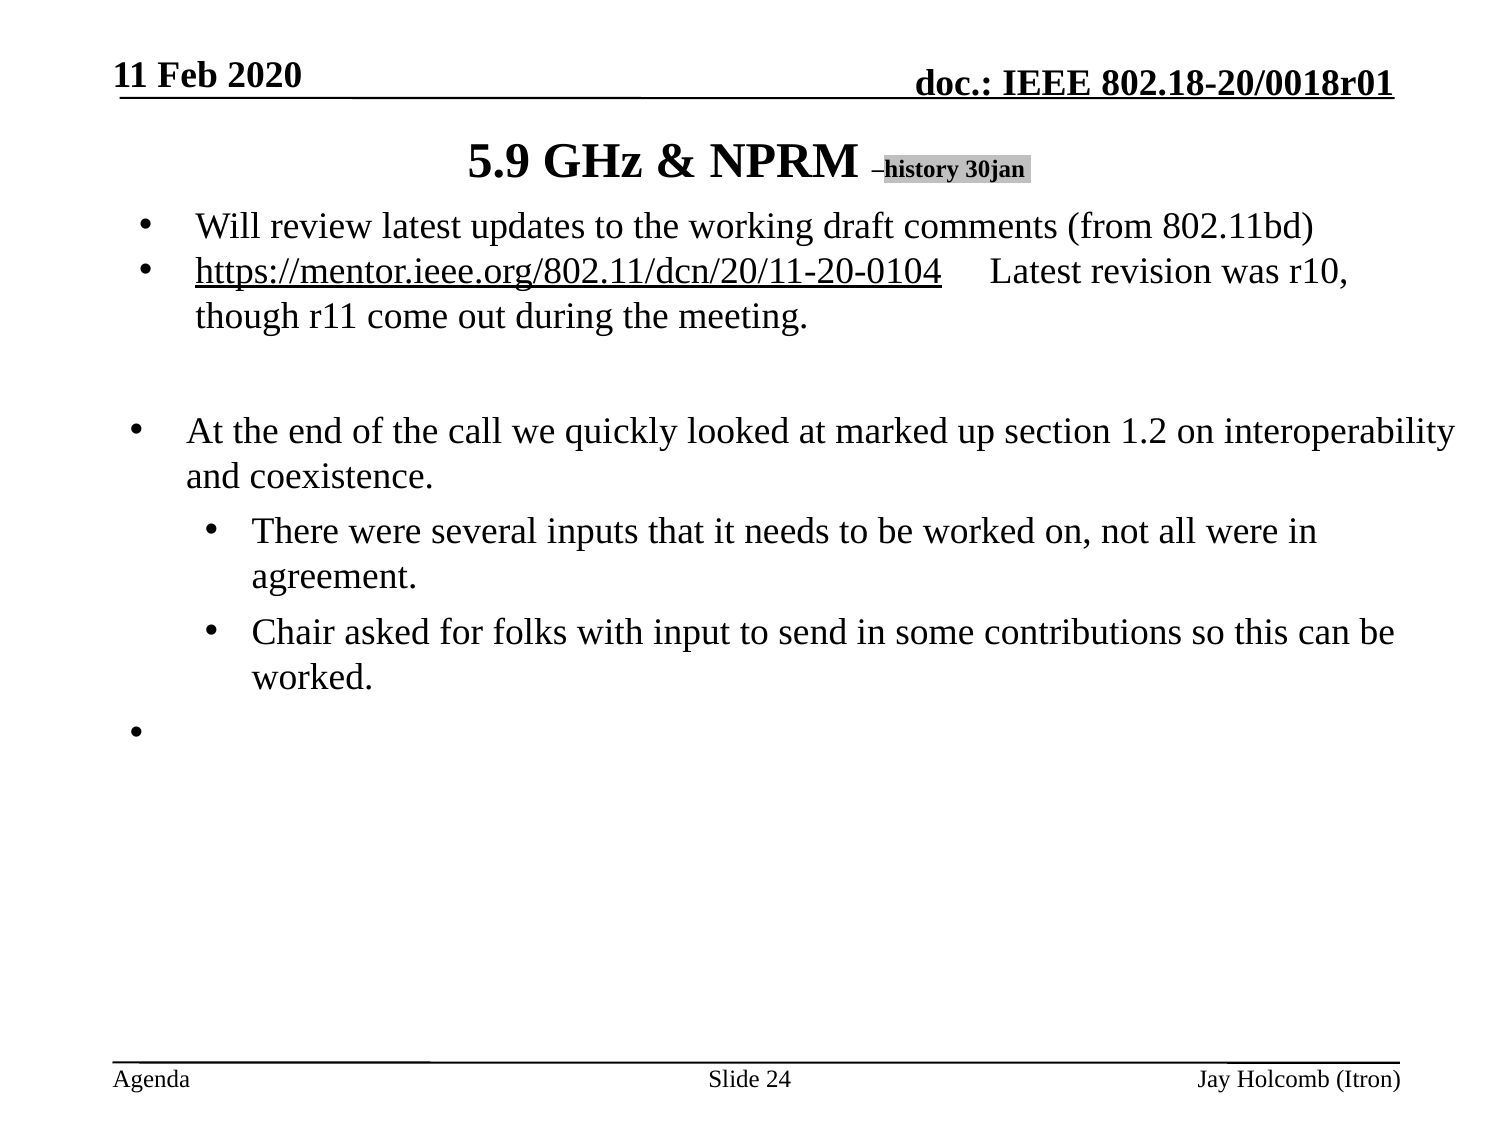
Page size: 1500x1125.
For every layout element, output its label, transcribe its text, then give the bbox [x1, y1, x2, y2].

list Will review latest updates to the working draft comments (from 802.11bd) https://mentor.ieee.org/802.11/dcn/20/11-20-0104 Latest revision was r10, though r11 come out during the meeting. At the end of the call we quickly looked at marked up section 1.2 on interoperability and coexistence. There were several inputs that it needs to be worked on, not all were in agreement. Chair asked for folks with input to send in some contributions so this can be worked. [114, 192, 1476, 1087]
title 5.9 GHz & NPRM –history 30jan [59, 102, 1441, 213]
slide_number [112, 49, 488, 95]
slide_number Slide 24 [699, 1061, 800, 1123]
footer Jay Holcomb (Itron) [878, 1061, 1402, 1093]
